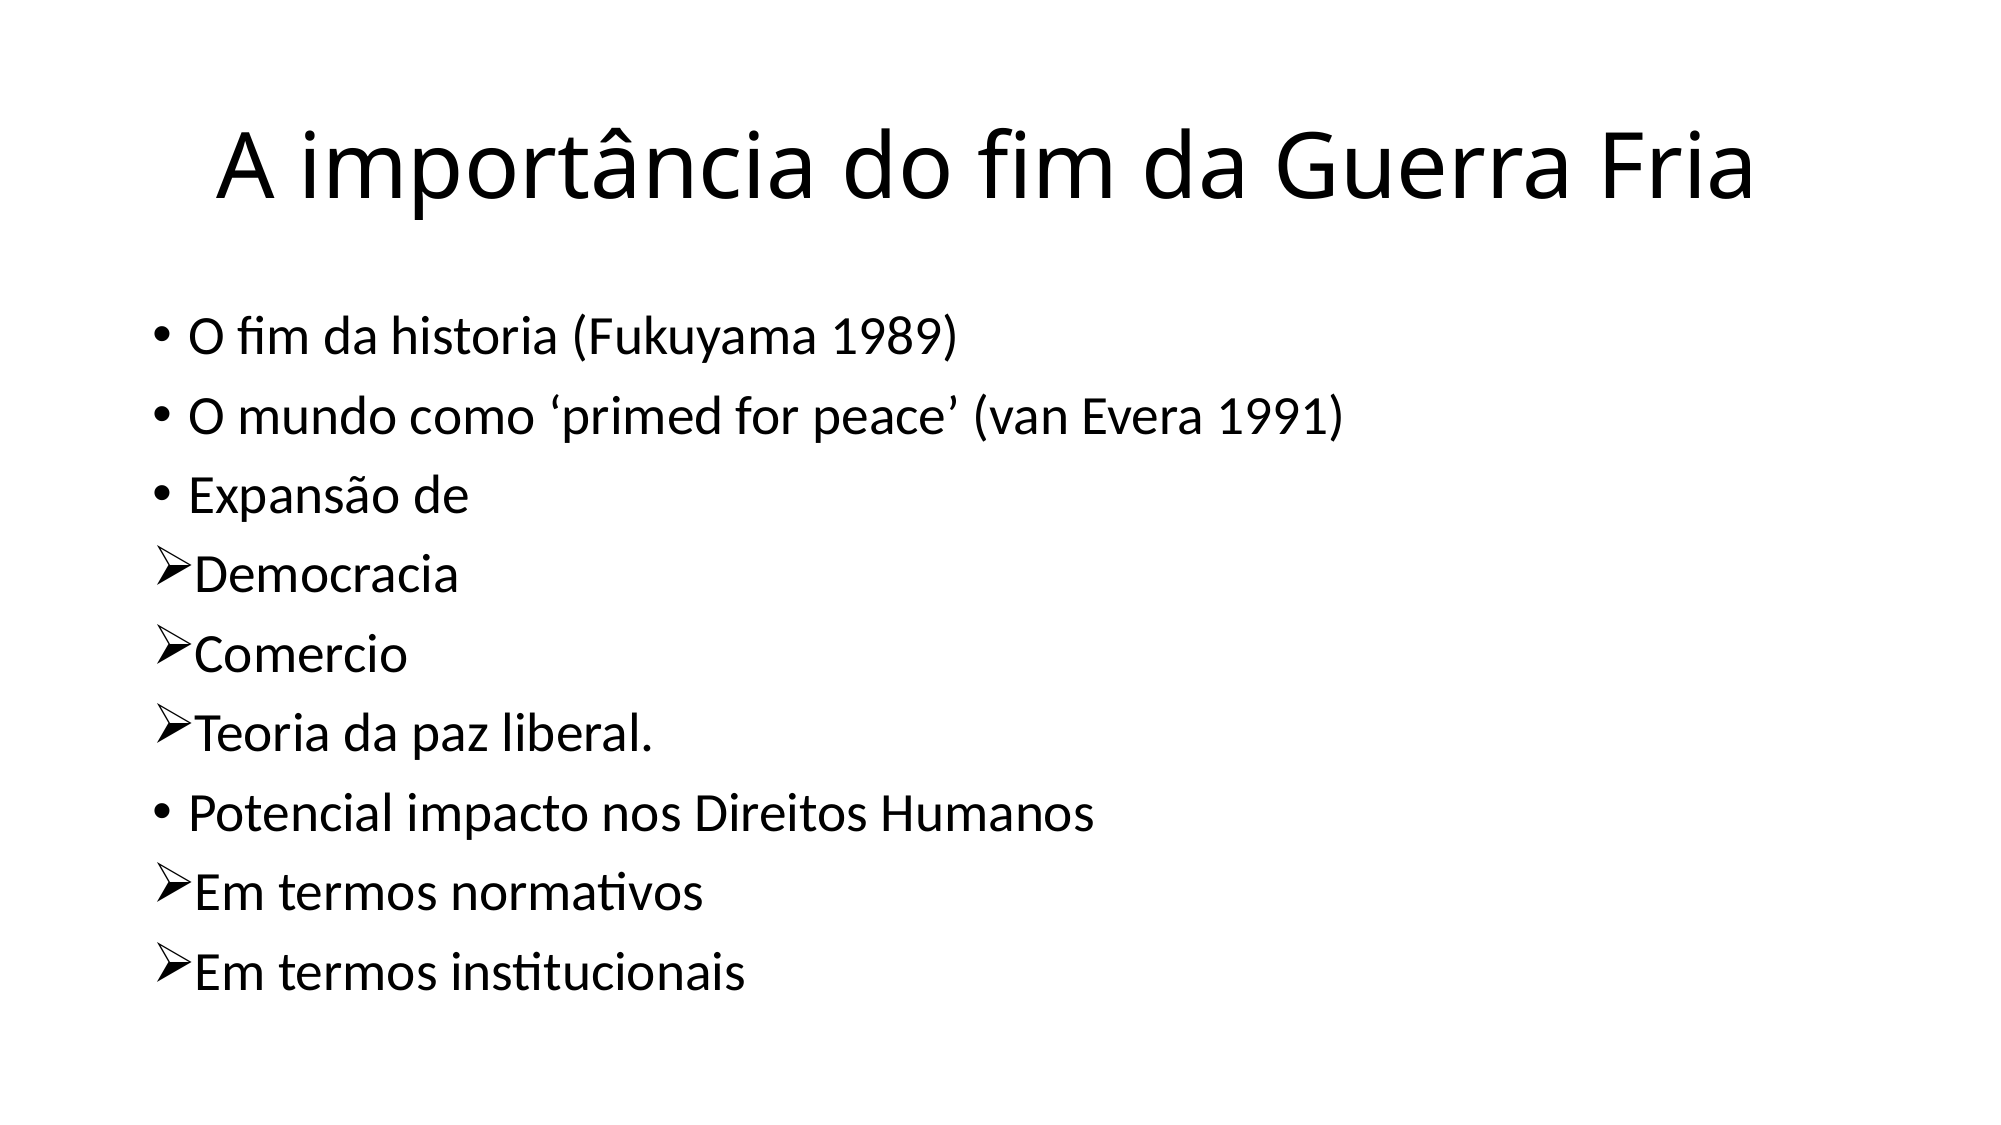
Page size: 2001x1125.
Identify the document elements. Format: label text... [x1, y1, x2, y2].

list O fim da historia (Fukuyama 1989) O mundo como ‘primed for peace’ (van Evera 1991) Expansão de Democracia Comercio Teoria da paz liberal. Potencial impacto nos Direitos Humanos Em termos normativos Em termos institucionais [137, 299, 1863, 1014]
title A importância do fim da Guerra Fria [137, 59, 1863, 278]
